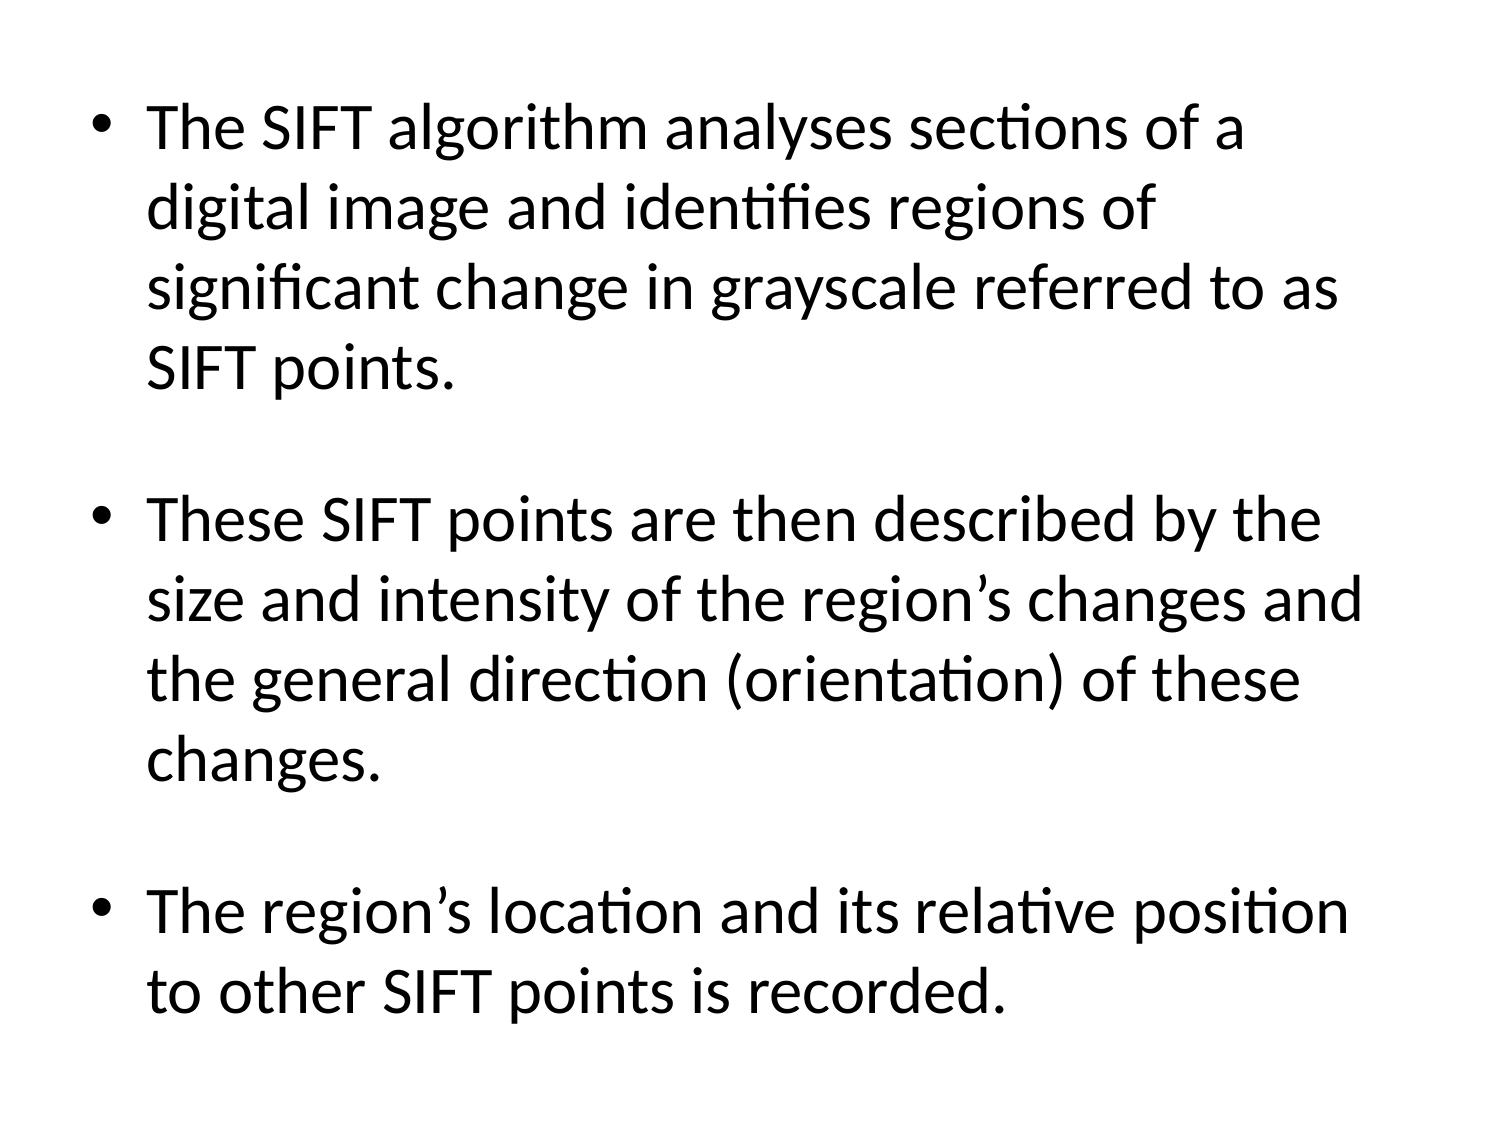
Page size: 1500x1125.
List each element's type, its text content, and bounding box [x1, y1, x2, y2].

list The SIFT algorithm analyses sections of a digital image and identifies regions of significant change in grayscale referred to as SIFT points. These SIFT points are then described by the size and intensity of the region’s changes and the general direction (orientation) of these changes. The region’s location and its relative position to other SIFT points is recorded. [75, 75, 1425, 1050]
